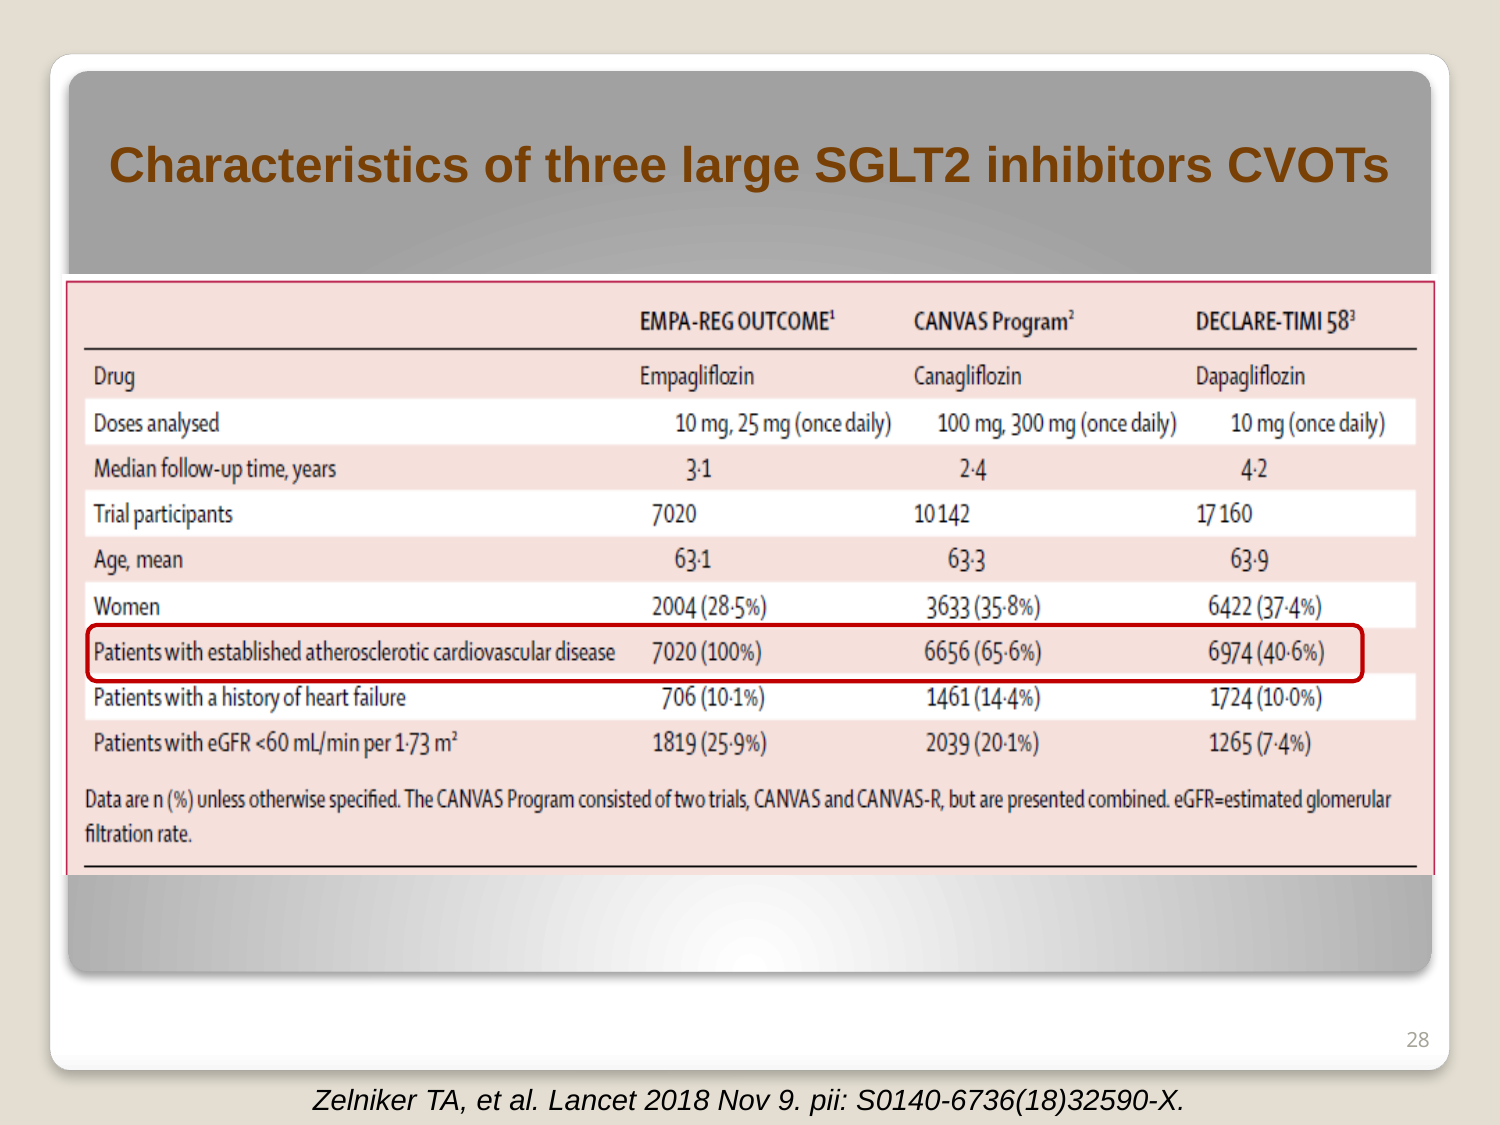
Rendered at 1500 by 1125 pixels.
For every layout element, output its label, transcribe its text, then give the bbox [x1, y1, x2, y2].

picture [62, 274, 1438, 876]
slide_number 28 [1369, 1002, 1445, 1063]
text_box Zelniker TA, et al. Lancet 2018 Nov 9. pii: S0140-6736(18)32590-X. [0, 1073, 1500, 1124]
title Characteristics of three large SGLT2 inhibitors CVOTs [62, 62, 1438, 200]
